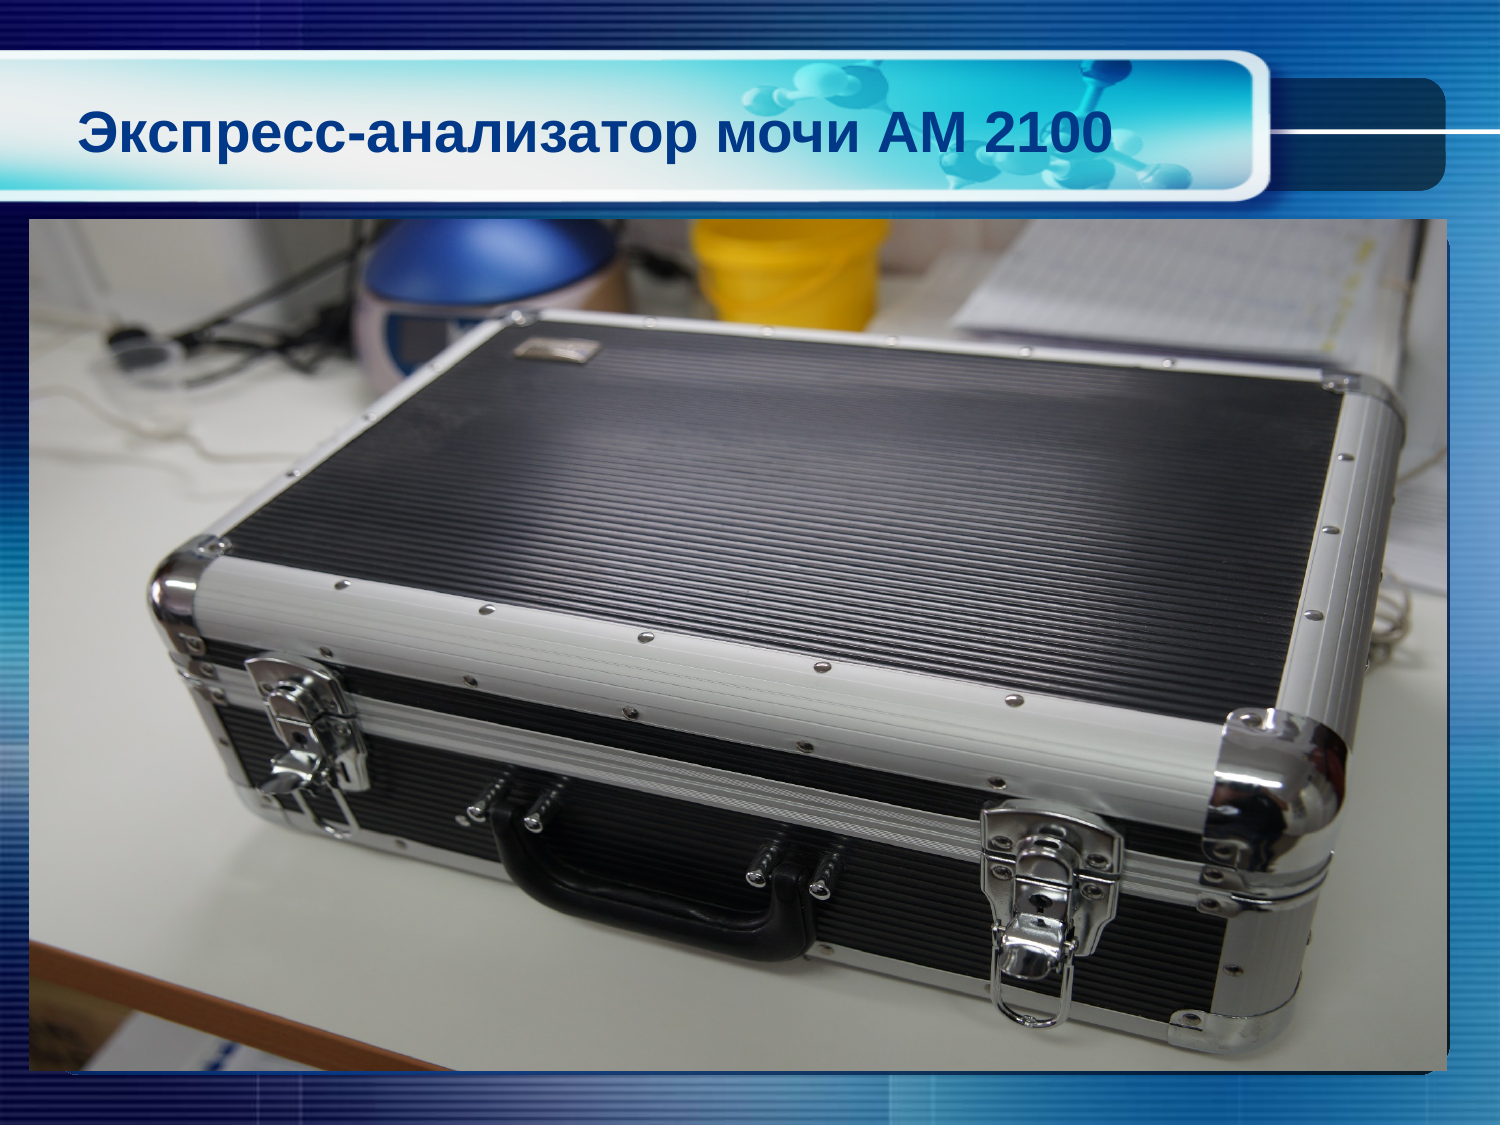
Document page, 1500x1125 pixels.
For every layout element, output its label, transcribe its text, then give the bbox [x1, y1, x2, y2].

picture [0, 0, 1500, 1125]
title Экспресс-анализатор мочи АМ 2100 [62, 82, 1258, 176]
